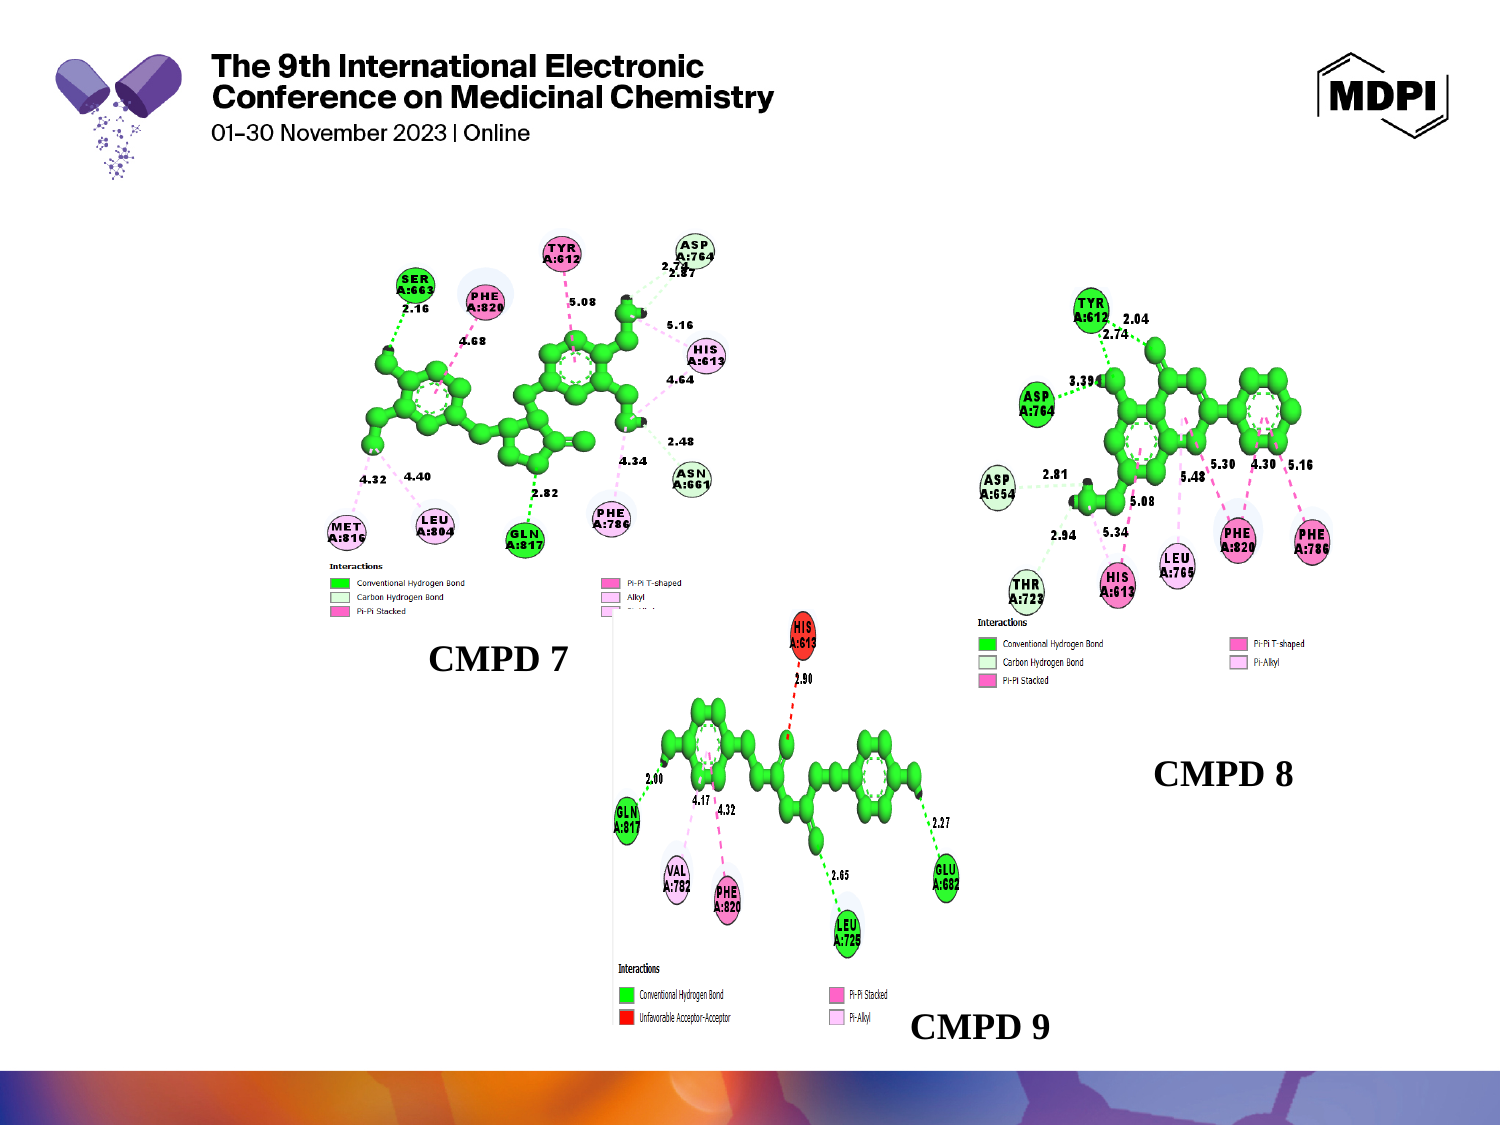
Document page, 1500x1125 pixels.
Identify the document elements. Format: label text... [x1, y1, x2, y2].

picture [0, 0, 1500, 1125]
text_box CMPD 9 [895, 994, 1066, 1055]
text_box CMPD 7 [413, 626, 584, 687]
text_box CMPD 8 [1138, 741, 1309, 801]
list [324, 224, 729, 618]
